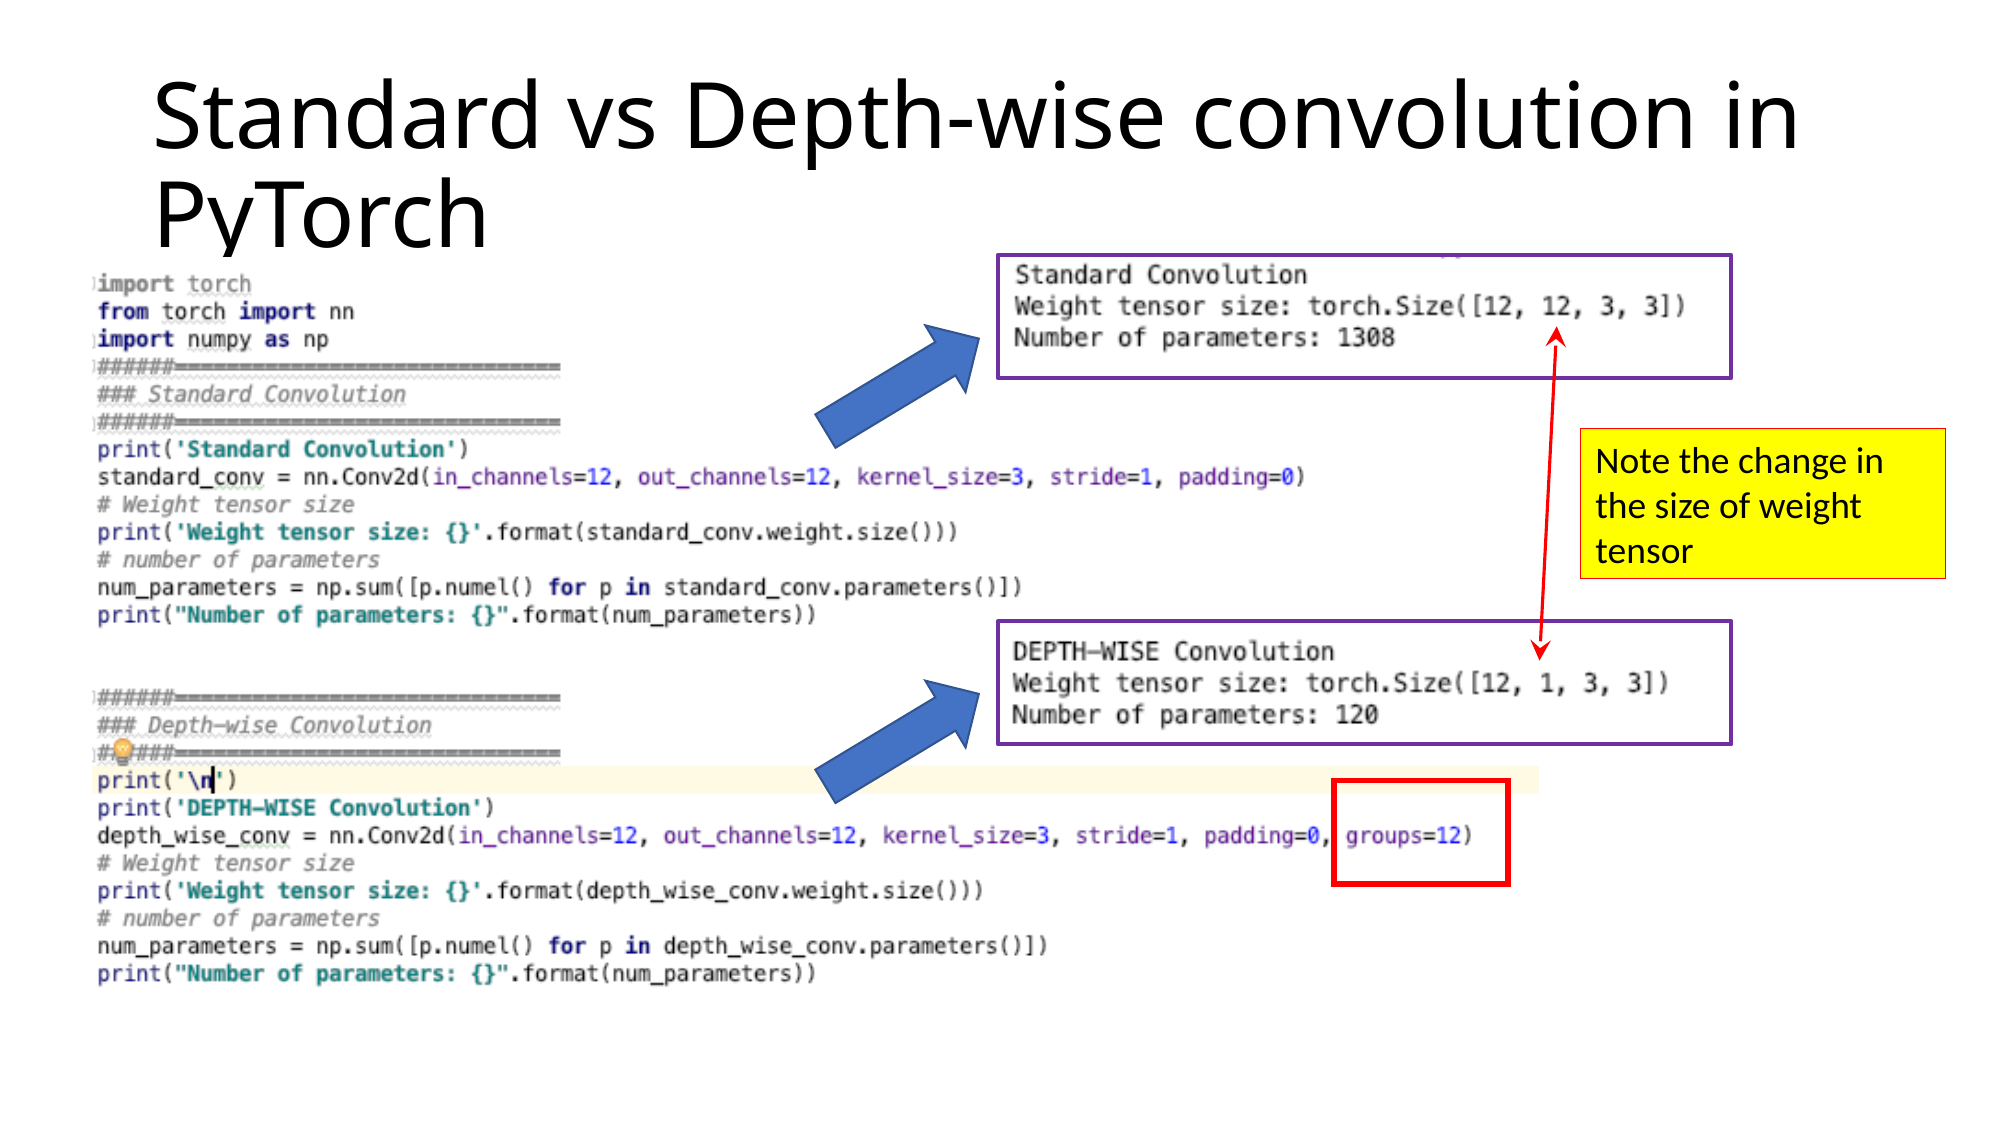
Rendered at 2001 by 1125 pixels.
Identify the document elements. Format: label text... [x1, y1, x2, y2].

title Standard vs Depth-wise convolution in PyTorch [137, 59, 1914, 257]
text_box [92, 257, 1946, 1000]
